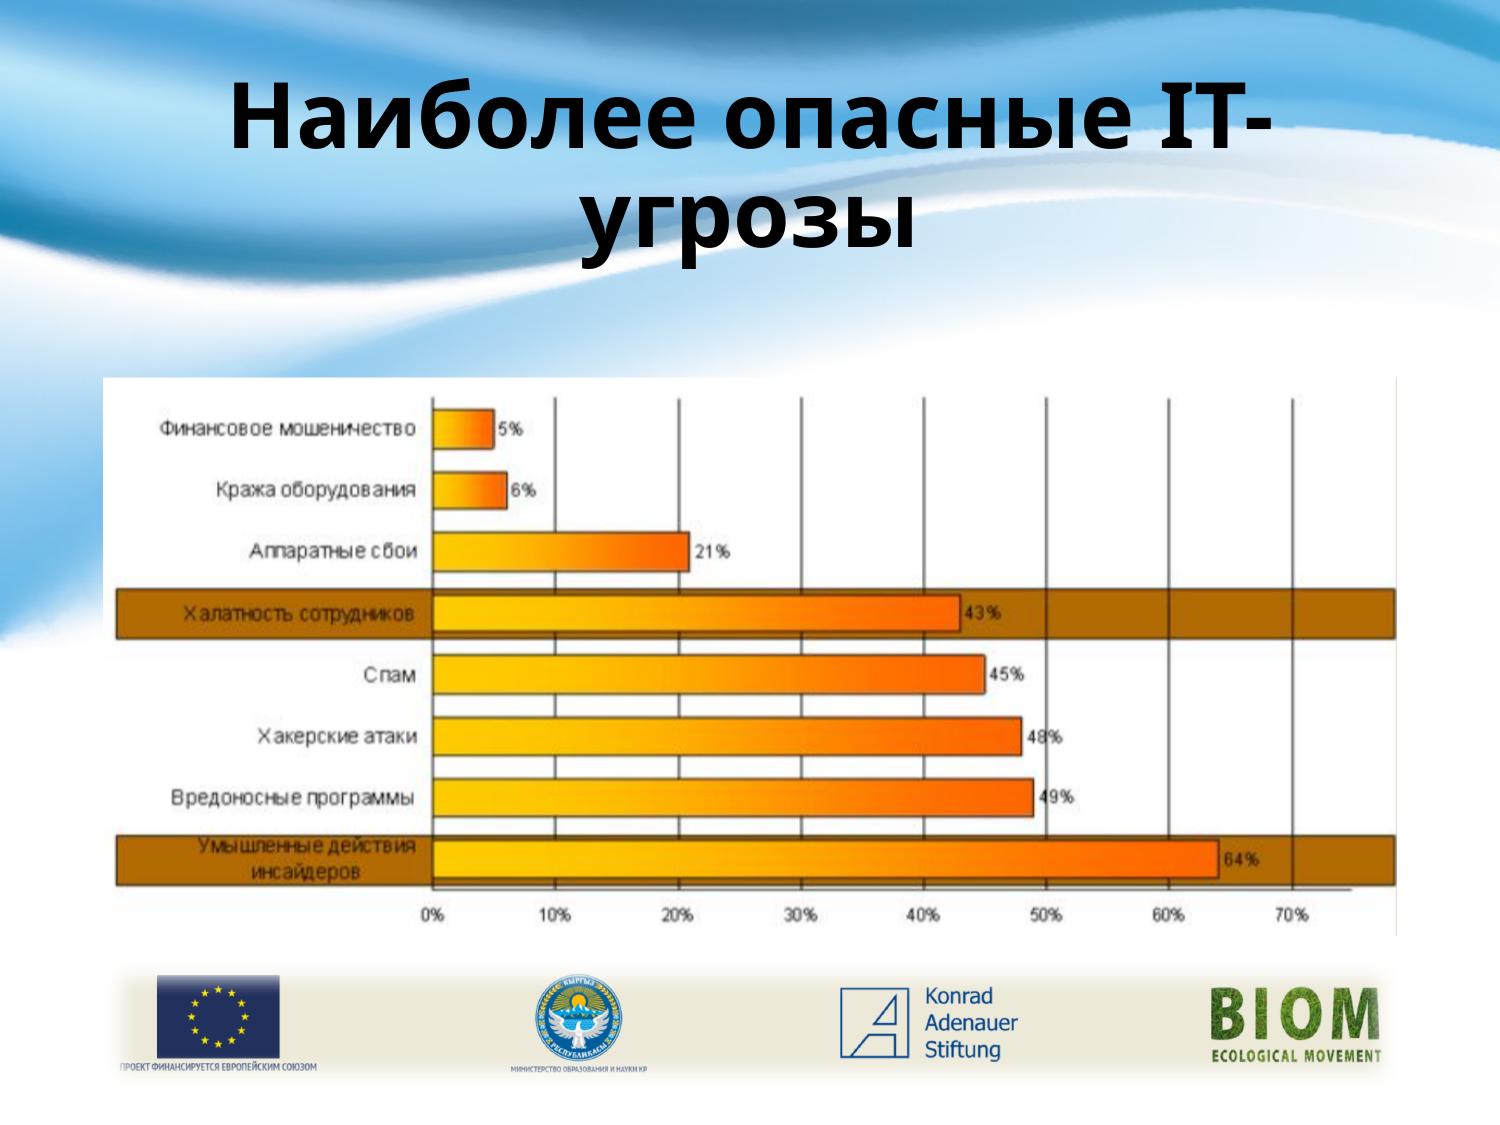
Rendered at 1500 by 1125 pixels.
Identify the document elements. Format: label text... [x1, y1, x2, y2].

title Наиболее опасные IT-угрозы [103, 59, 1397, 278]
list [103, 377, 1397, 936]
picture [0, 0, 1500, 1125]
